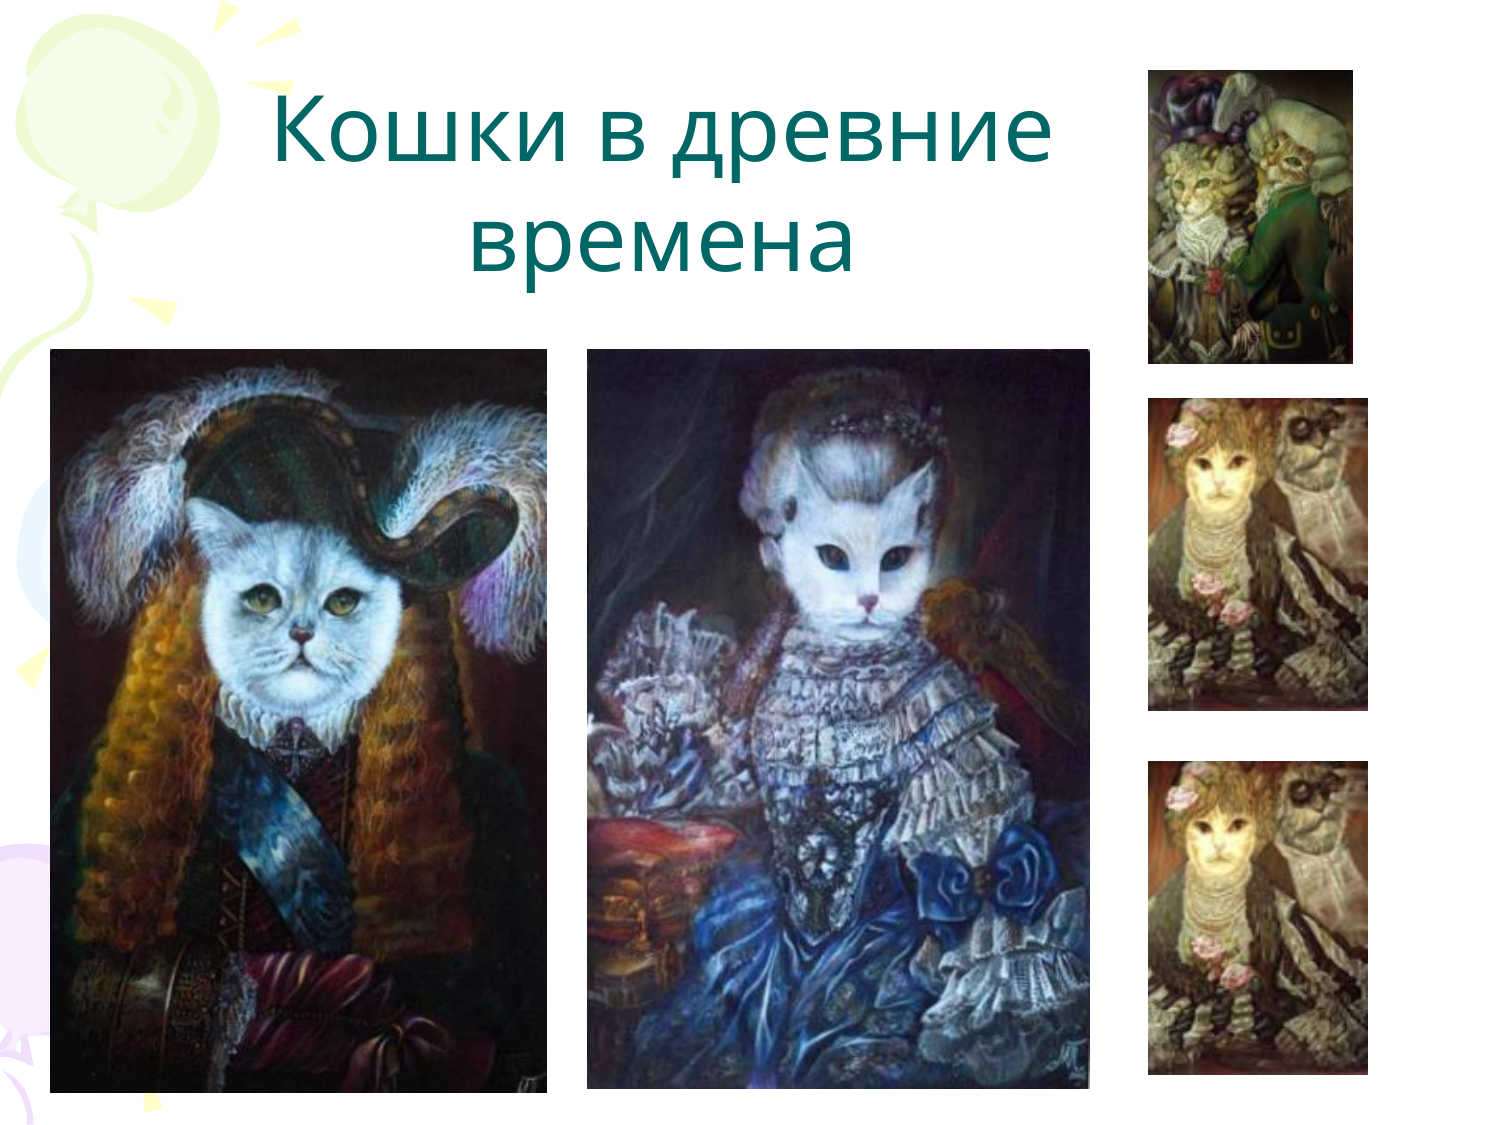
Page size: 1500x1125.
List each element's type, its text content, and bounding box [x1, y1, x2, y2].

picture [587, 349, 1090, 1089]
picture [1148, 70, 1354, 364]
picture [1148, 398, 1368, 712]
text_box Кошки в древние времена [200, 62, 1125, 298]
picture [1148, 761, 1368, 1075]
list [49, 349, 547, 1093]
